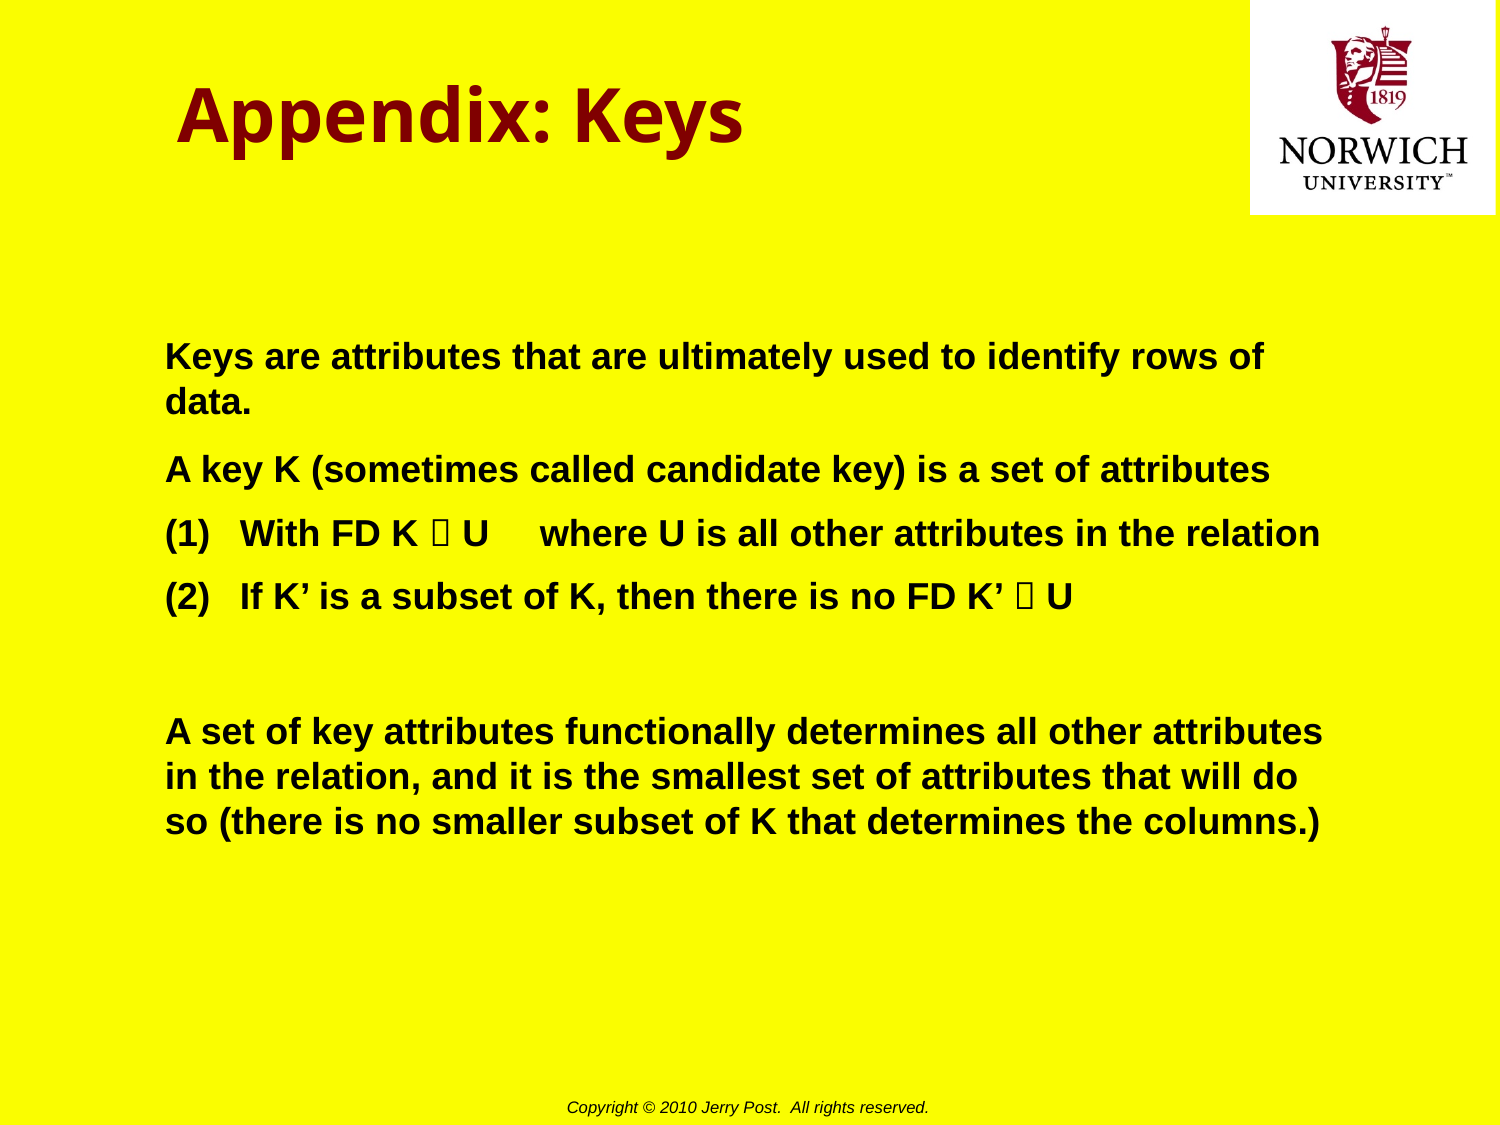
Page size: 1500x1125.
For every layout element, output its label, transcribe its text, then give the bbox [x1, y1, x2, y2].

picture [1250, 0, 1496, 215]
text_box Keys are attributes that are ultimately used to identify rows of data. [149, 324, 1338, 430]
text_box A key K (sometimes called candidate key) is a set of attributes With FD K  U where U is all other attributes in the relation If K’ is a subset of K, then there is no FD K’  U [150, 437, 1375, 625]
text_box A set of key attributes functionally determines all other attributes in the relation, and it is the smallest set of attributes that will do so (there is no smaller subset of K that determines the columns.) [149, 699, 1350, 850]
title Appendix: Keys [161, 24, 1339, 213]
